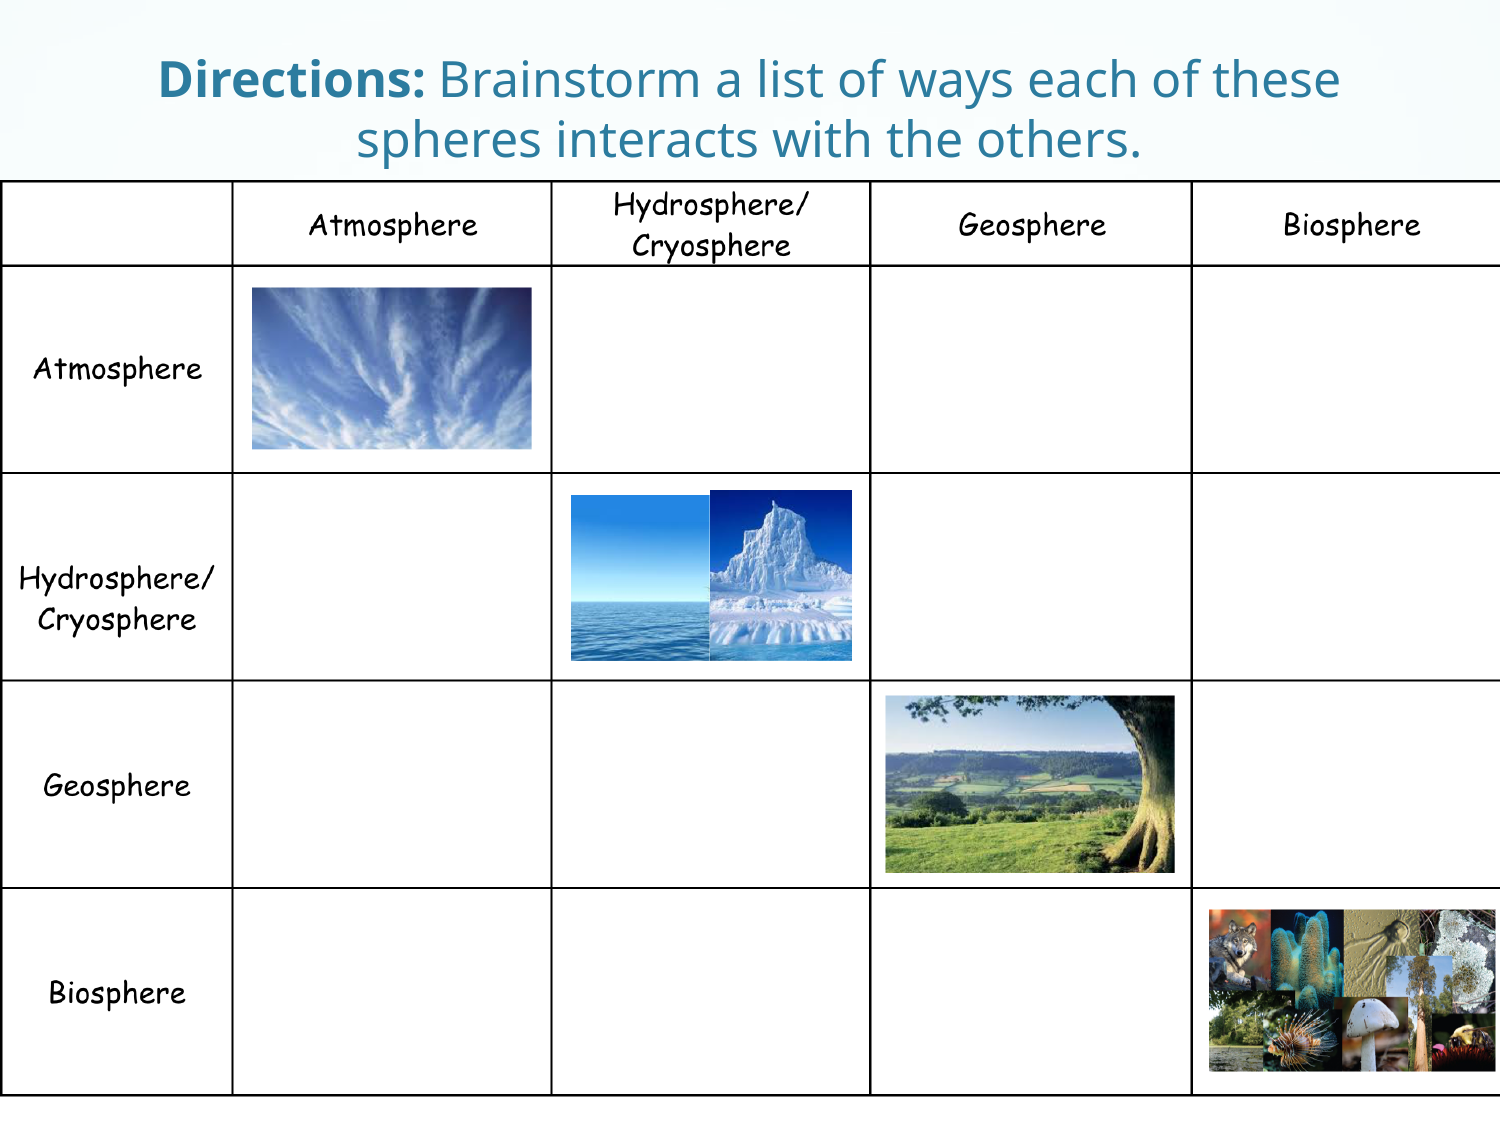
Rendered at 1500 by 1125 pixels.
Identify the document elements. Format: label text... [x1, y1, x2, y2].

title Directions: Brainstorm a list of ways each of these spheres interacts with the others. [90, 0, 1410, 175]
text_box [0, 179, 1500, 1125]
